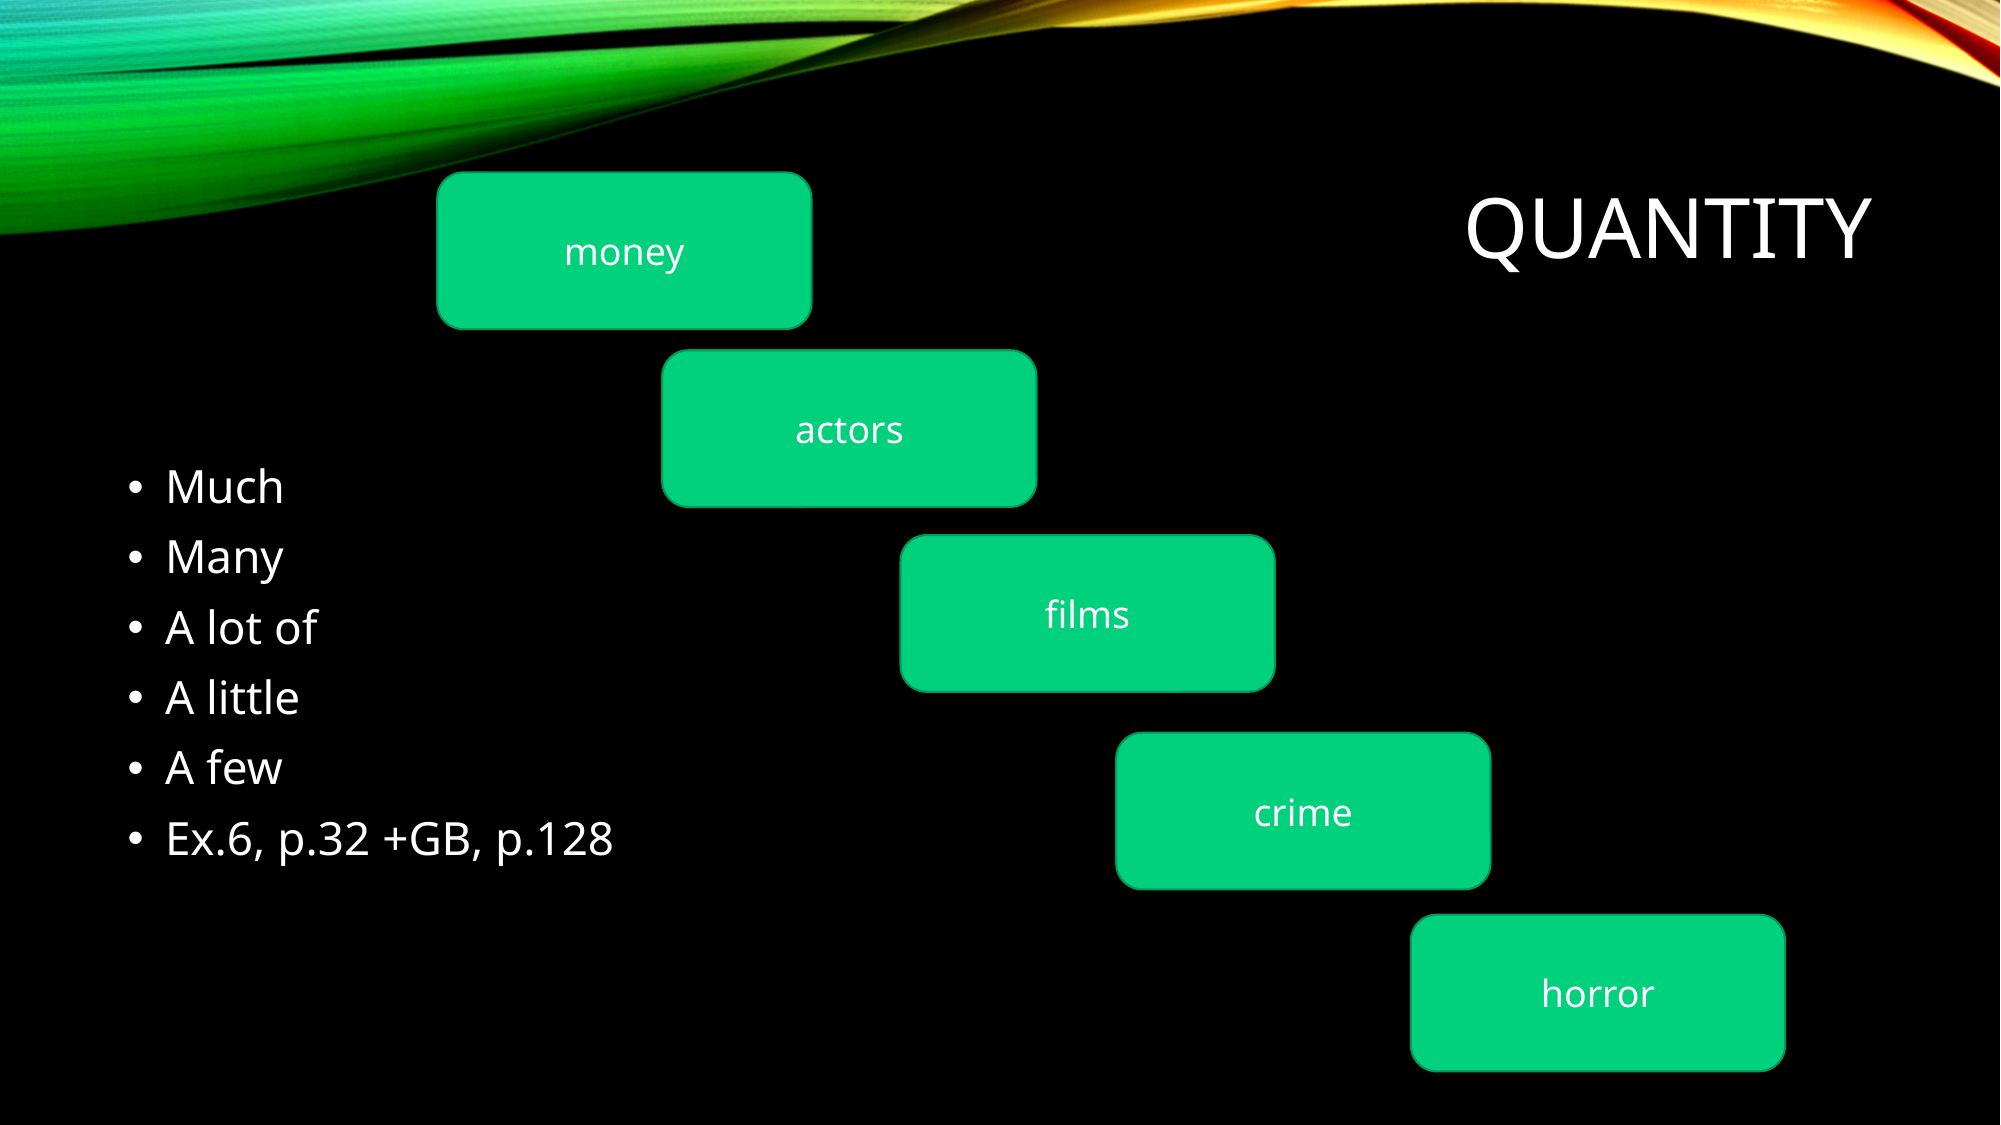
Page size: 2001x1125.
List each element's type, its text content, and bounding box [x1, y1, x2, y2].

text_box horror [1409, 913, 1787, 1073]
text_box actors [661, 349, 1038, 509]
text_box money [436, 171, 813, 331]
text_box crime [1115, 731, 1492, 891]
picture [0, 0, 2000, 237]
list Much Many A lot of A little A few Ex.6, p.32 +GB, p.128 [112, 456, 1888, 1021]
title quantity [474, 125, 1888, 338]
text_box films [899, 534, 1276, 693]
